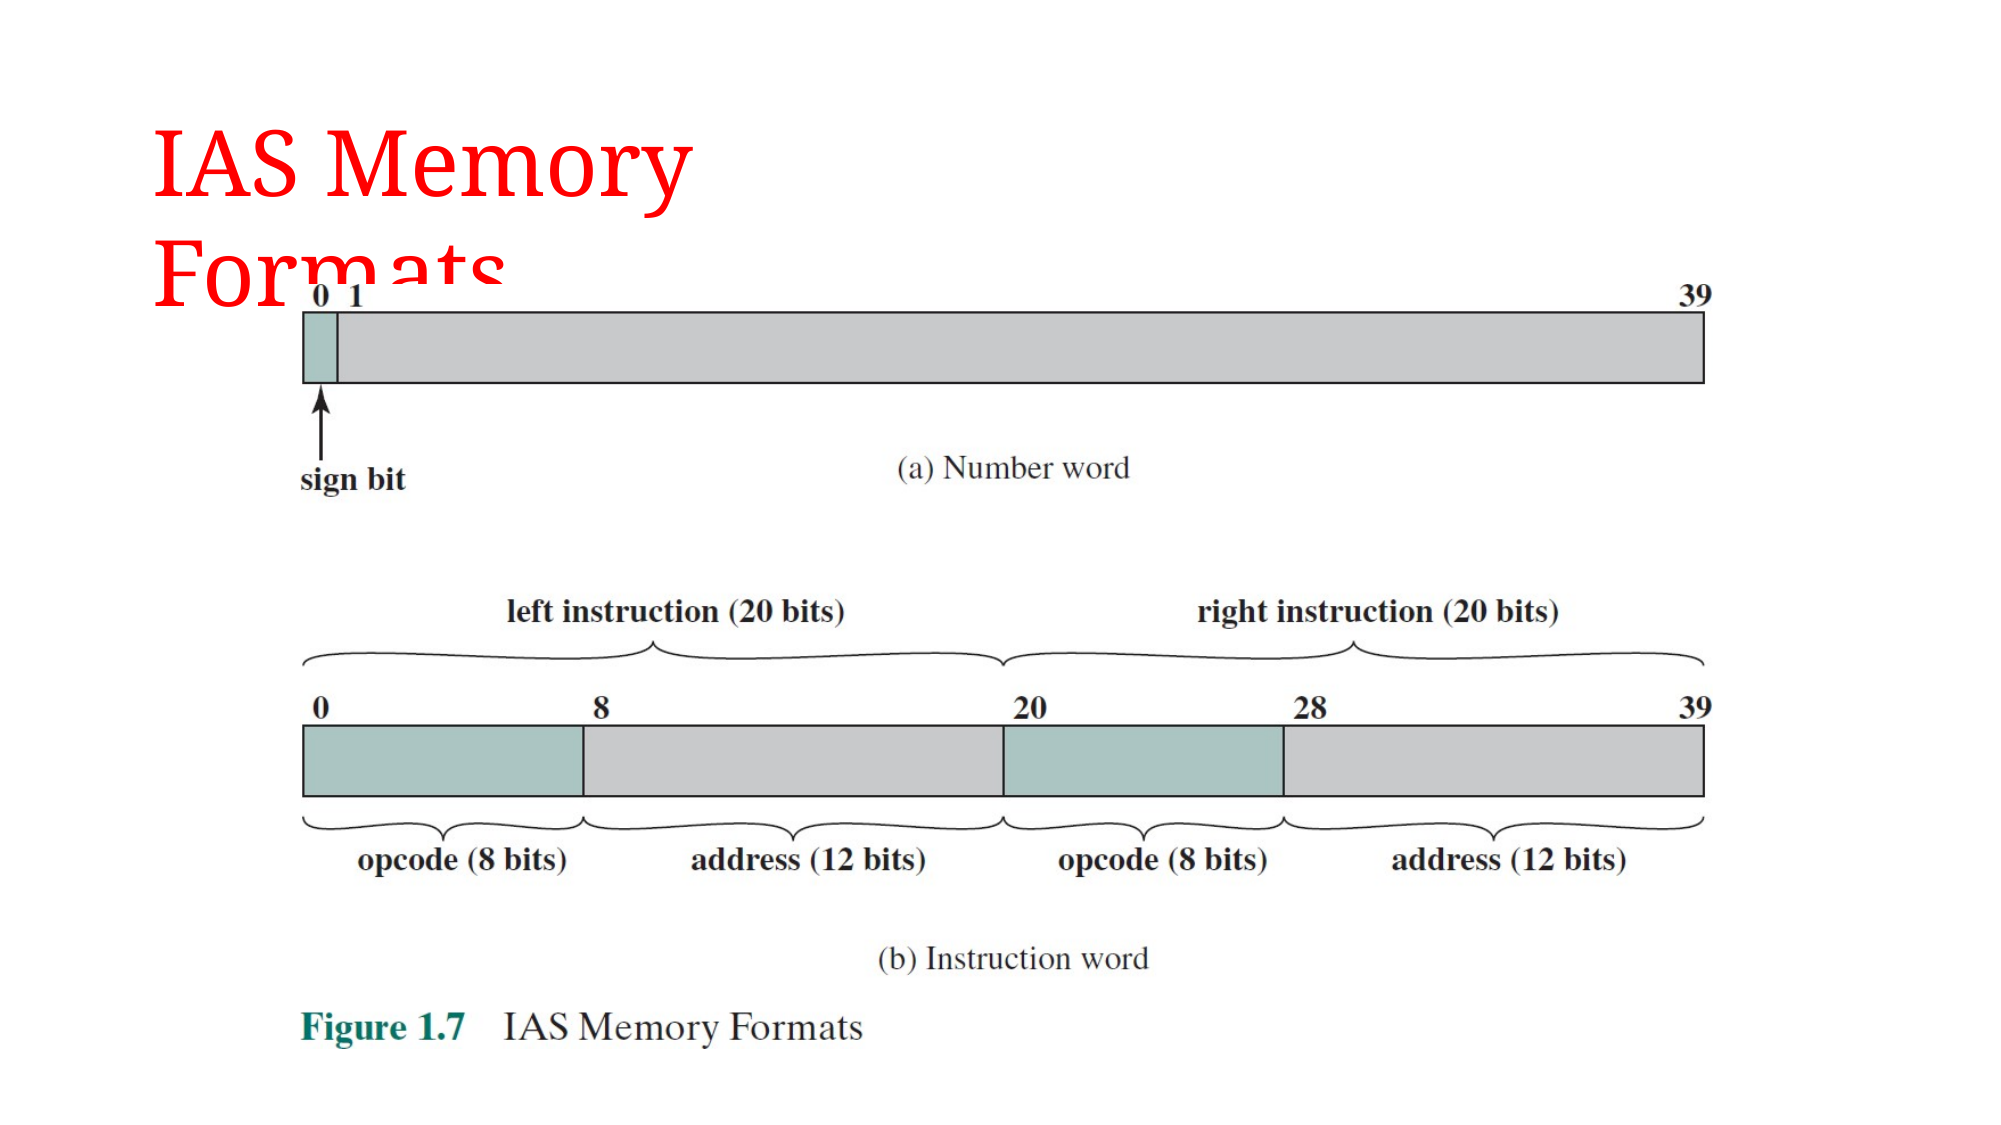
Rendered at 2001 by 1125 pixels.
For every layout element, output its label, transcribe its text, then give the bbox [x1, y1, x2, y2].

picture [299, 284, 1713, 1050]
title IAS Memory Formats [150, 102, 1031, 326]
